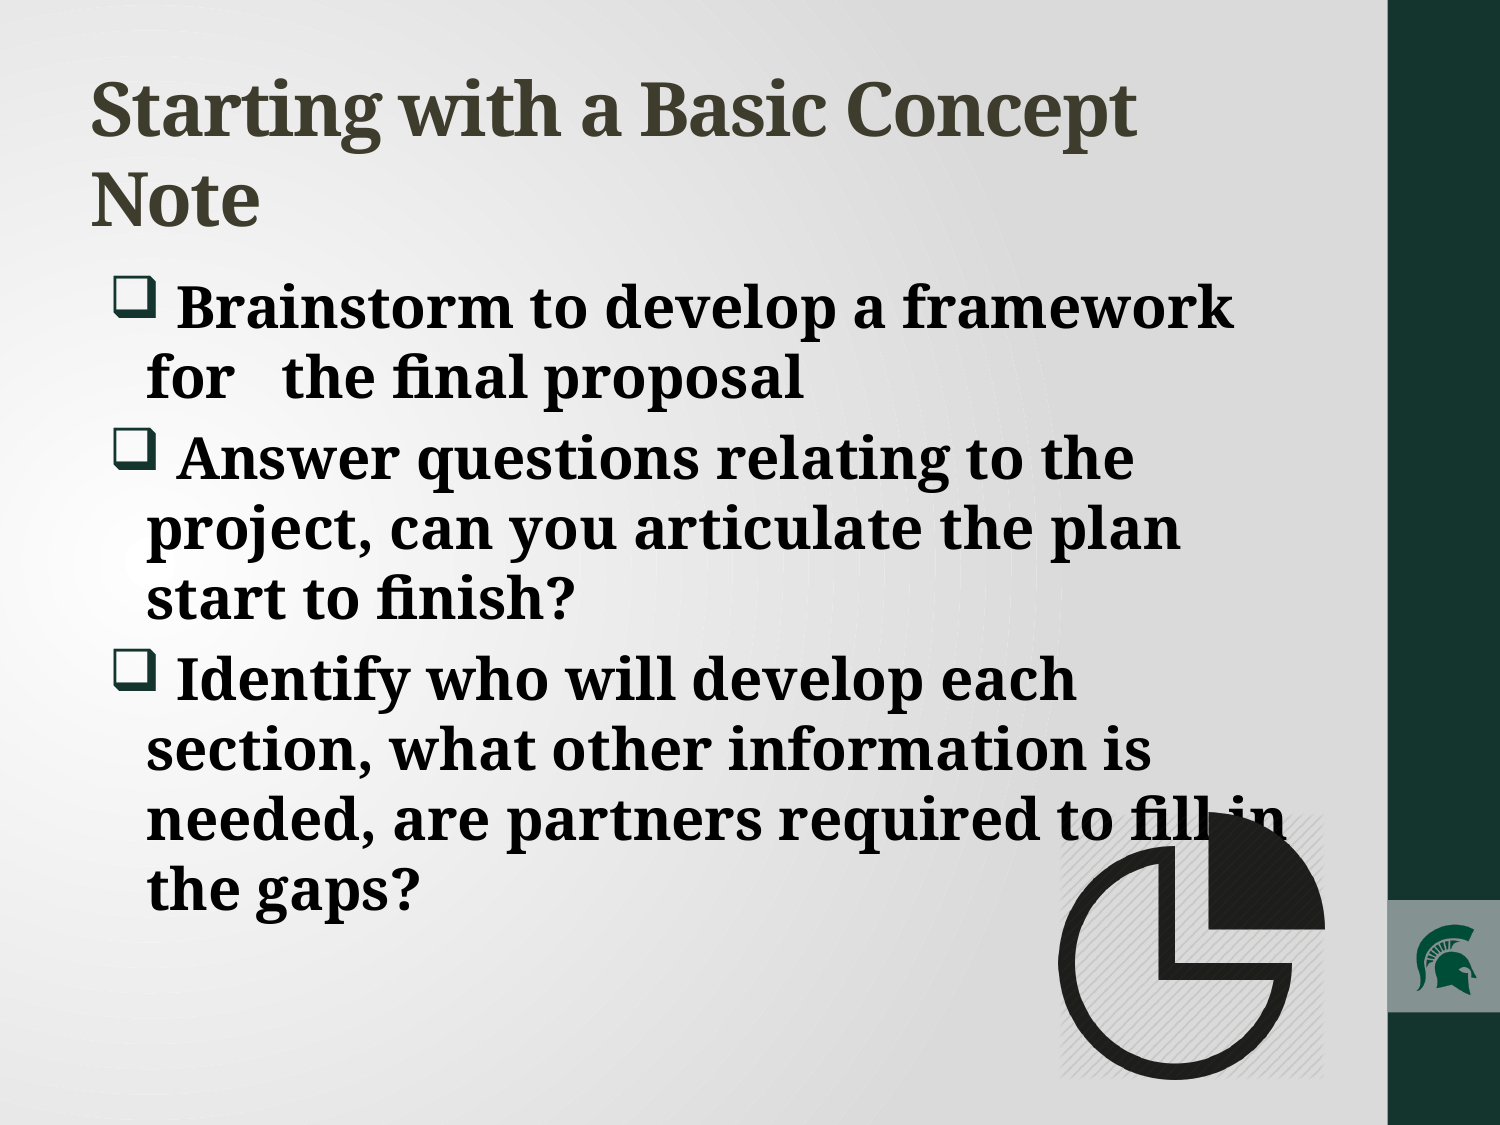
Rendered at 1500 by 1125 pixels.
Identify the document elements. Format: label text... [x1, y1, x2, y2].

title Starting with a Basic Concept Note [75, 45, 1325, 233]
picture [1057, 812, 1326, 1081]
list Brainstorm to develop a framework for the final proposal Answer questions relating to the project, can you articulate the plan start to finish? Identify who will develop each section, what other information is needed, are partners required to fill in the gaps? [75, 262, 1325, 1050]
